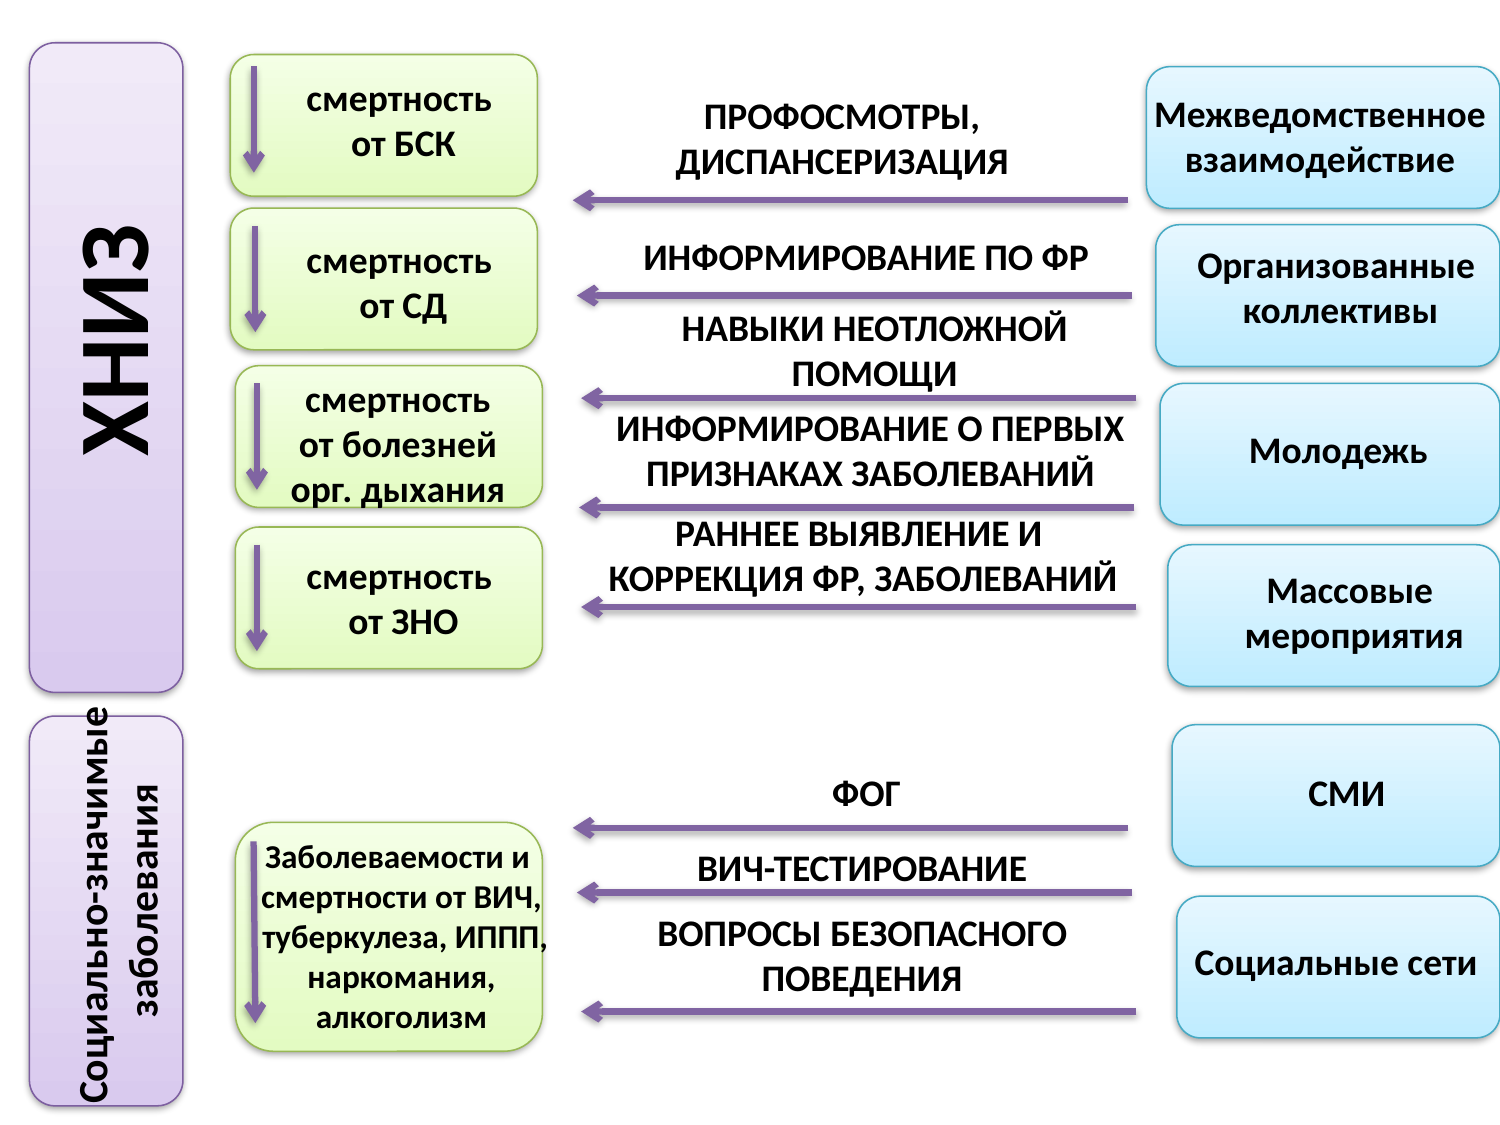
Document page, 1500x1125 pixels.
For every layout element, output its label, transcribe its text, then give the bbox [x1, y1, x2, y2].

text_box [229, 53, 539, 198]
text_box [28, 41, 184, 694]
text_box ВИЧ-ТЕСТИРОВАНИЕ [572, 836, 1152, 896]
text_box [174, 721, 184, 1101]
text_box Межведомственное взаимодействие [1139, 82, 1500, 188]
text_box ИНФОРМИРОВАНИЕ ПО ФР [576, 225, 1156, 286]
text_box Заболеваемости и смертности от ВИЧ, туберкулеза, ИППП, наркомания, алкоголизм [230, 827, 573, 1043]
text_box Организованные коллективы [1182, 233, 1491, 339]
text_box смертность от болезней орг. дыхания [275, 367, 521, 518]
text_box [28, 715, 58, 1107]
text_box смертность от ЗНО [291, 544, 507, 650]
text_box ПРОФОСМОТРЫ, ДИСПАНСЕРИЗАЦИЯ [570, 84, 1114, 190]
text_box ВОПРОСЫ БЕЗОПАСНОГО ПОВЕДЕНИЯ [572, 901, 1152, 1007]
text_box [1145, 188, 1500, 210]
text_box [248, 1043, 530, 1053]
text_box ИНФОРМИРОВАНИЕ О ПЕРВЫХ ПРИЗНАКАХ ЗАБОЛЕВАНИЙ [581, 396, 1157, 501]
text_box [1159, 382, 1500, 526]
text_box Социальные сети [1179, 930, 1493, 991]
text_box [1171, 723, 1500, 868]
text_box [1176, 895, 1500, 1039]
text_box ХНИЗ [41, 209, 176, 471]
text_box НАВЫКИ НЕОТЛОЖНОЙ ПОМОЩИ [585, 296, 1165, 396]
text_box Социально-значимые заболевания [58, 681, 174, 1119]
text_box РАННЕЕ ВЫЯВЛЕНИЕ И КОРРЕКЦИЯ ФР, ЗАБОЛЕВАНИЙ [556, 501, 1170, 607]
text_box [229, 207, 539, 351]
text_box смертность от СД [291, 228, 507, 334]
text_box ФОГ [576, 761, 1156, 822]
text_box [1155, 223, 1500, 368]
text_box [1167, 543, 1500, 688]
text_box Молодежь [1234, 418, 1443, 479]
text_box [234, 526, 544, 670]
text_box СМИ [1293, 761, 1401, 822]
text_box смертность от БСК [291, 66, 507, 172]
text_box [234, 364, 544, 509]
text_box Массовые мероприятия [1229, 558, 1479, 664]
text_box [1147, 65, 1500, 82]
text_box [253, 821, 525, 827]
